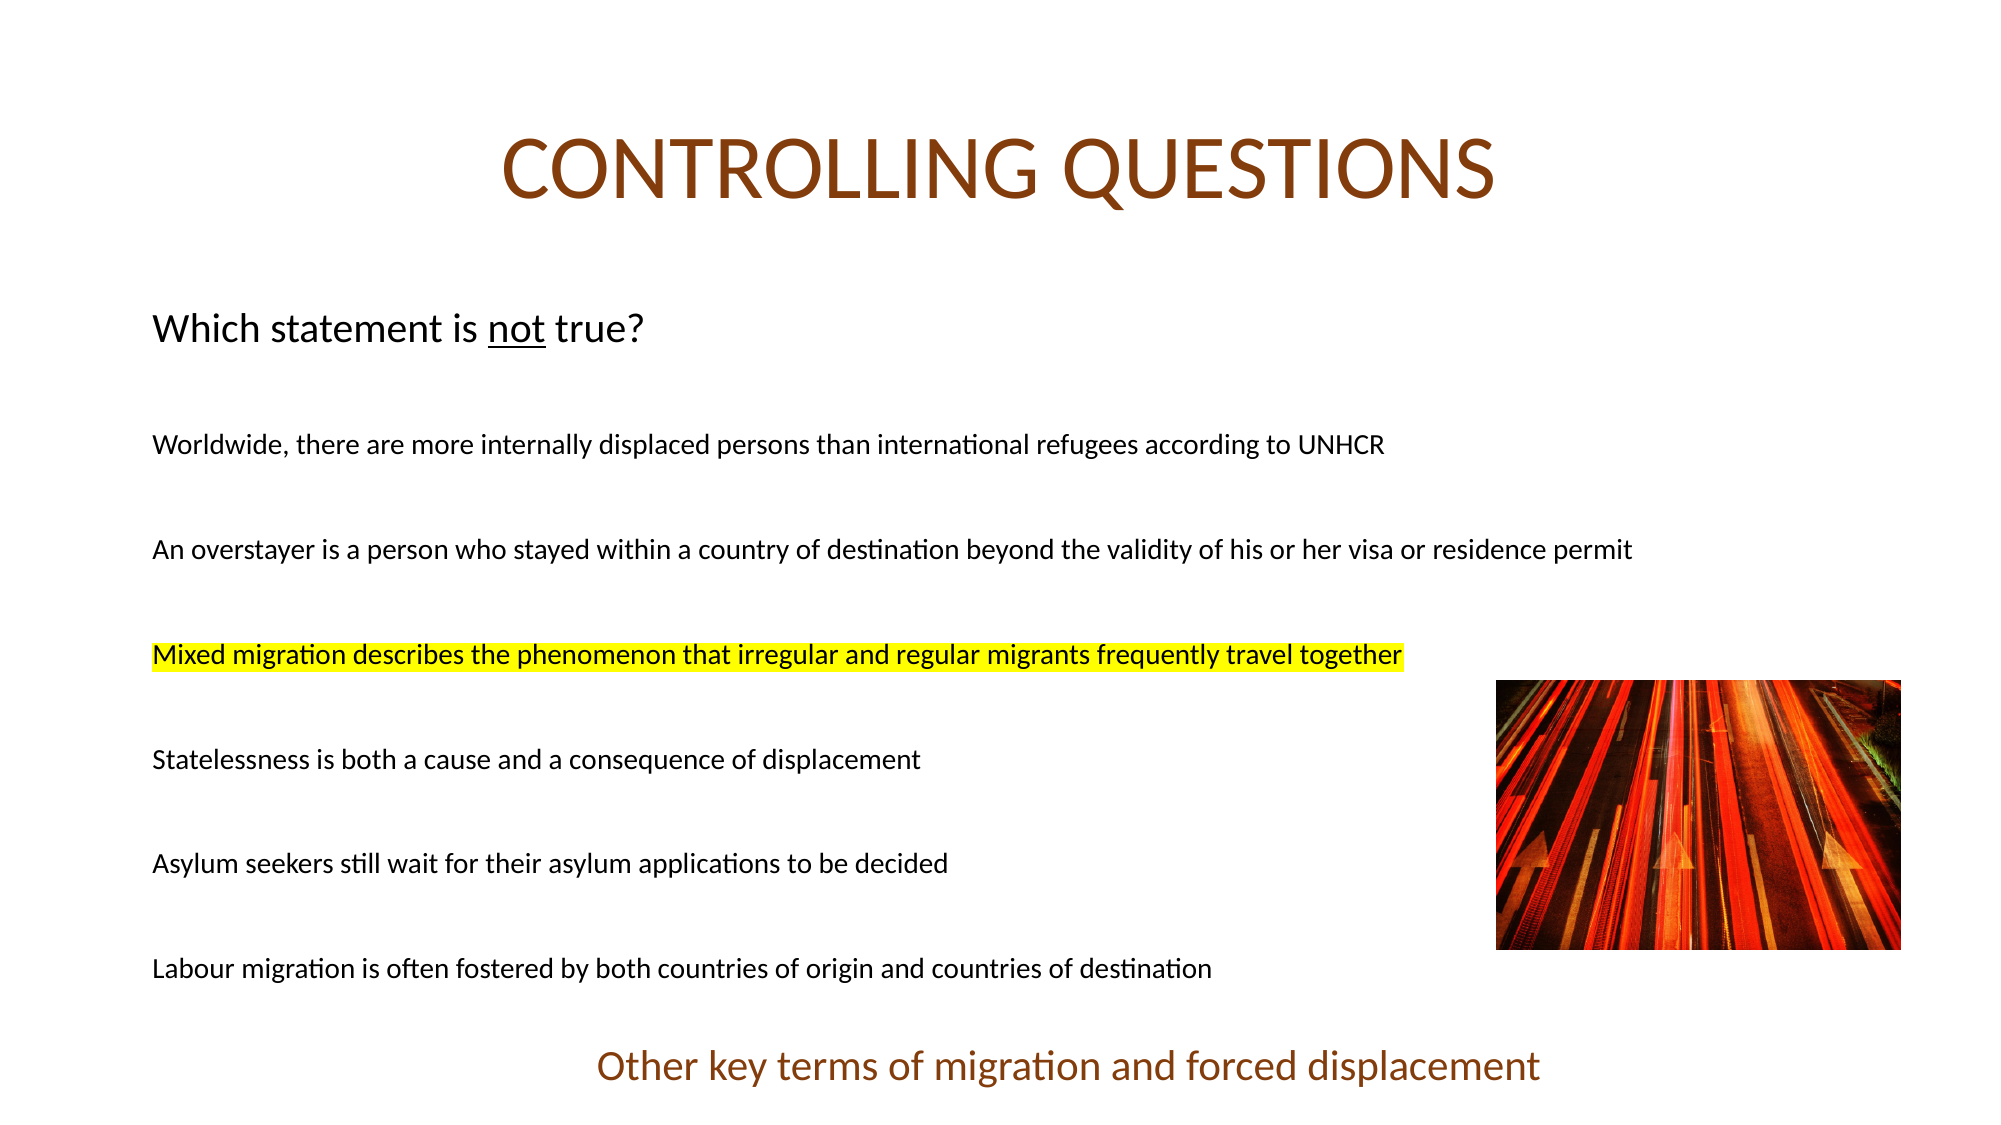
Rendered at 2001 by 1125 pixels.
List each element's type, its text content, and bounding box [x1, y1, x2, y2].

text_box Other key terms of migration and forced displacement [254, 1035, 1884, 1098]
list Which statement is not true? Worldwide, there are more internally displaced persons than international refugees according to UNHCR An overstayer is a person who stayed within a country of destination beyond the validity of his or her visa or residence permit Mixed migration describes the phenomenon that irregular and regular migrants frequently travel together Statelessness is both a cause and a consequence of displacement Asylum seekers still wait for their asylum applications to be decided Labour migration is often fostered by both countries of origin and countries of destination [137, 299, 1863, 1014]
picture [1495, 680, 1901, 951]
title CONTROLLING QUESTIONS [137, 59, 1863, 278]
